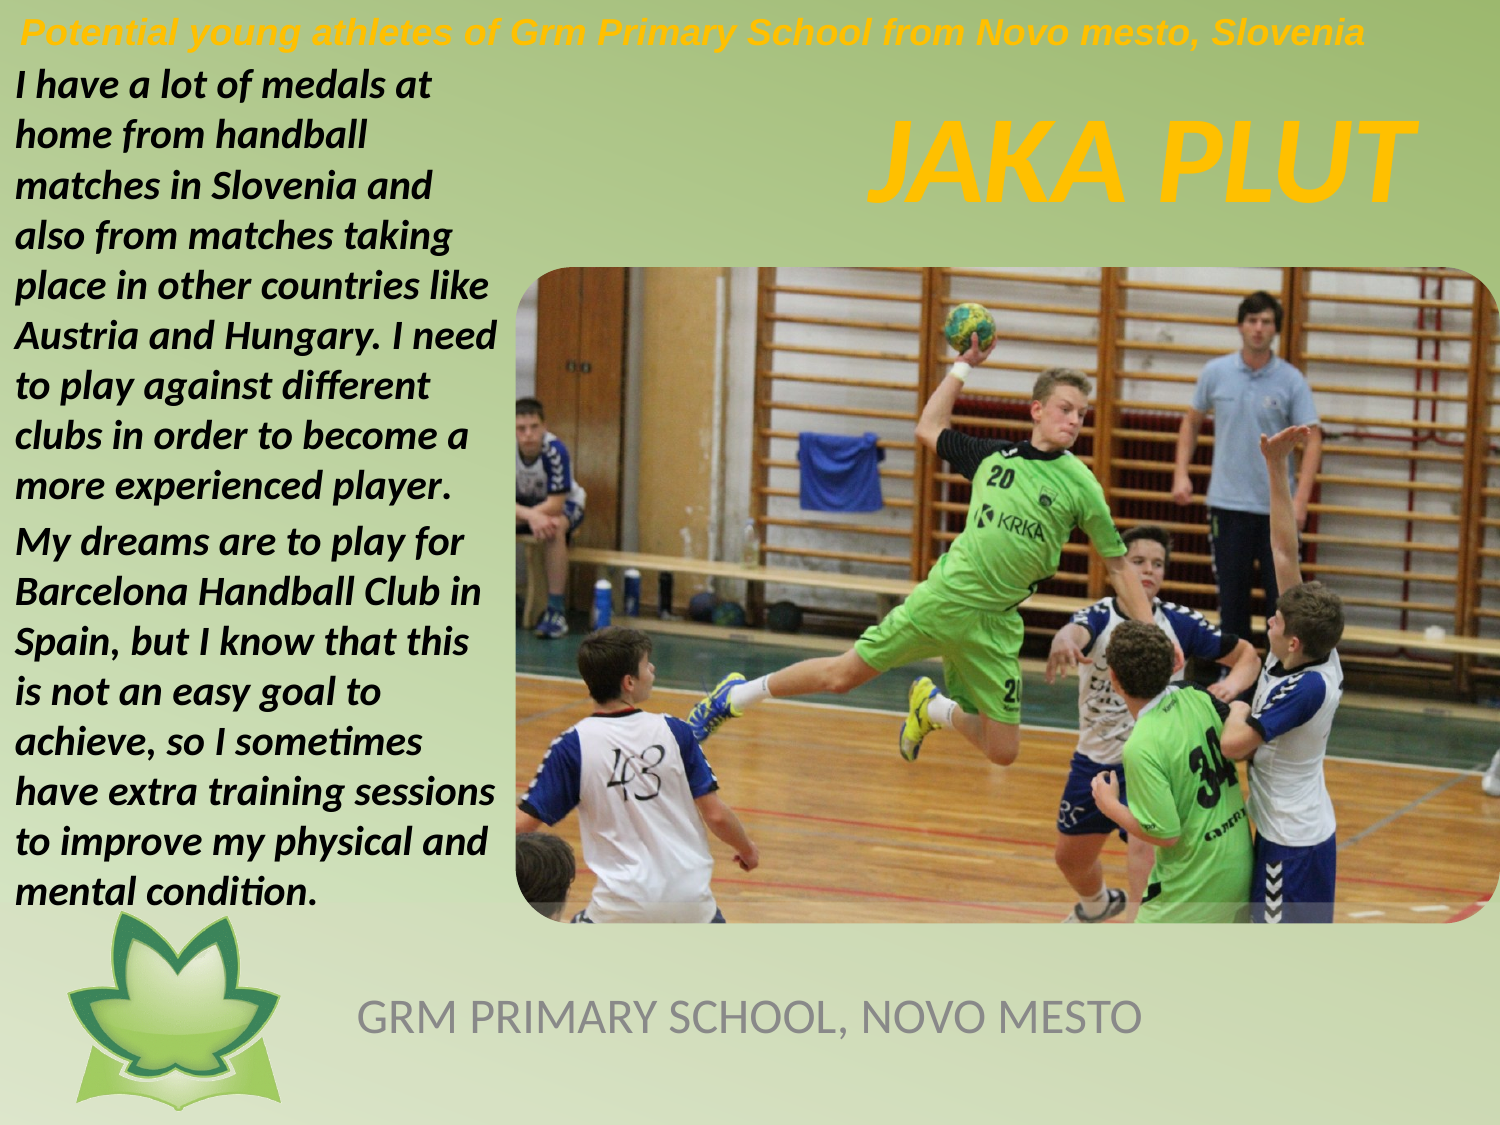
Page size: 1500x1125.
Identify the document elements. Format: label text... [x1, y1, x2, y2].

title JAKA PLUT [514, 44, 1430, 236]
text_box I have a lot of medals at home from handball matches in Slovenia and also from matches taking place in other countries like Austria and Hungary. I need to play against different clubs in order to become a more experienced player. [0, 0, 514, 456]
text_box My dreams are to play for Barcelona Handball Club in Spain, but I know that this is not an easy goal to achieve, so I sometimes have extra training sessions to improve my physical and mental condition. [0, 456, 510, 922]
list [515, 266, 1500, 924]
footer GRM PRIMARY SCHOOL, NOVO MESTO [0, 922, 1500, 1125]
text_box Potential young athletes of Grm Primary School from Novo mesto, Slovenia [5, 0, 1383, 60]
